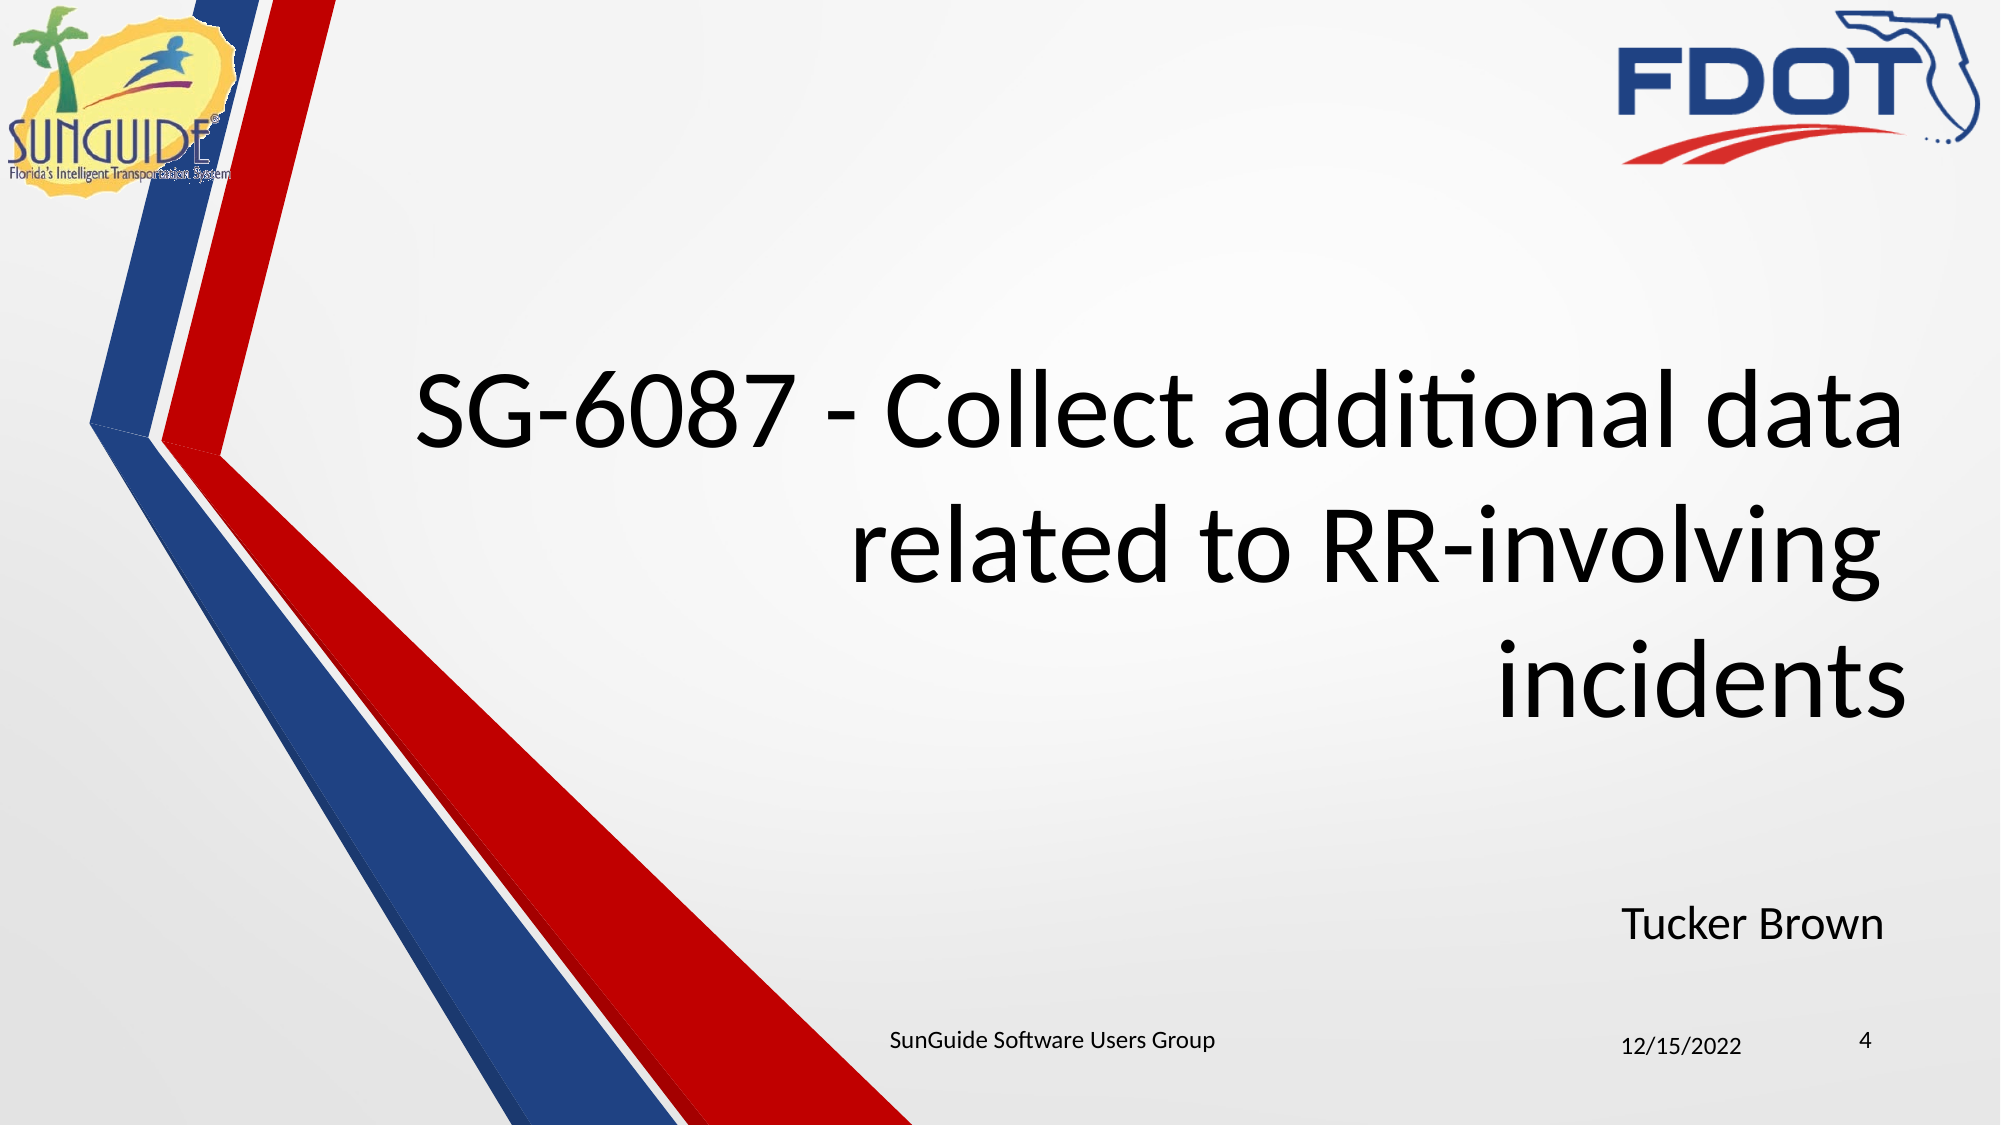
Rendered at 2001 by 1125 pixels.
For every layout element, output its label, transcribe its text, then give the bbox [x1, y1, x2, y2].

footer SunGuide Software Users Group [874, 1009, 1584, 1069]
subtitle Tucker Brown [753, 730, 1900, 958]
slide_number 4 [1796, 1009, 1887, 1069]
picture [2, 0, 249, 209]
picture [1611, 0, 1983, 172]
title SG-6087 - Collect additional data related to RR-involving incidents [276, 219, 1924, 748]
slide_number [1569, 1014, 1758, 1075]
